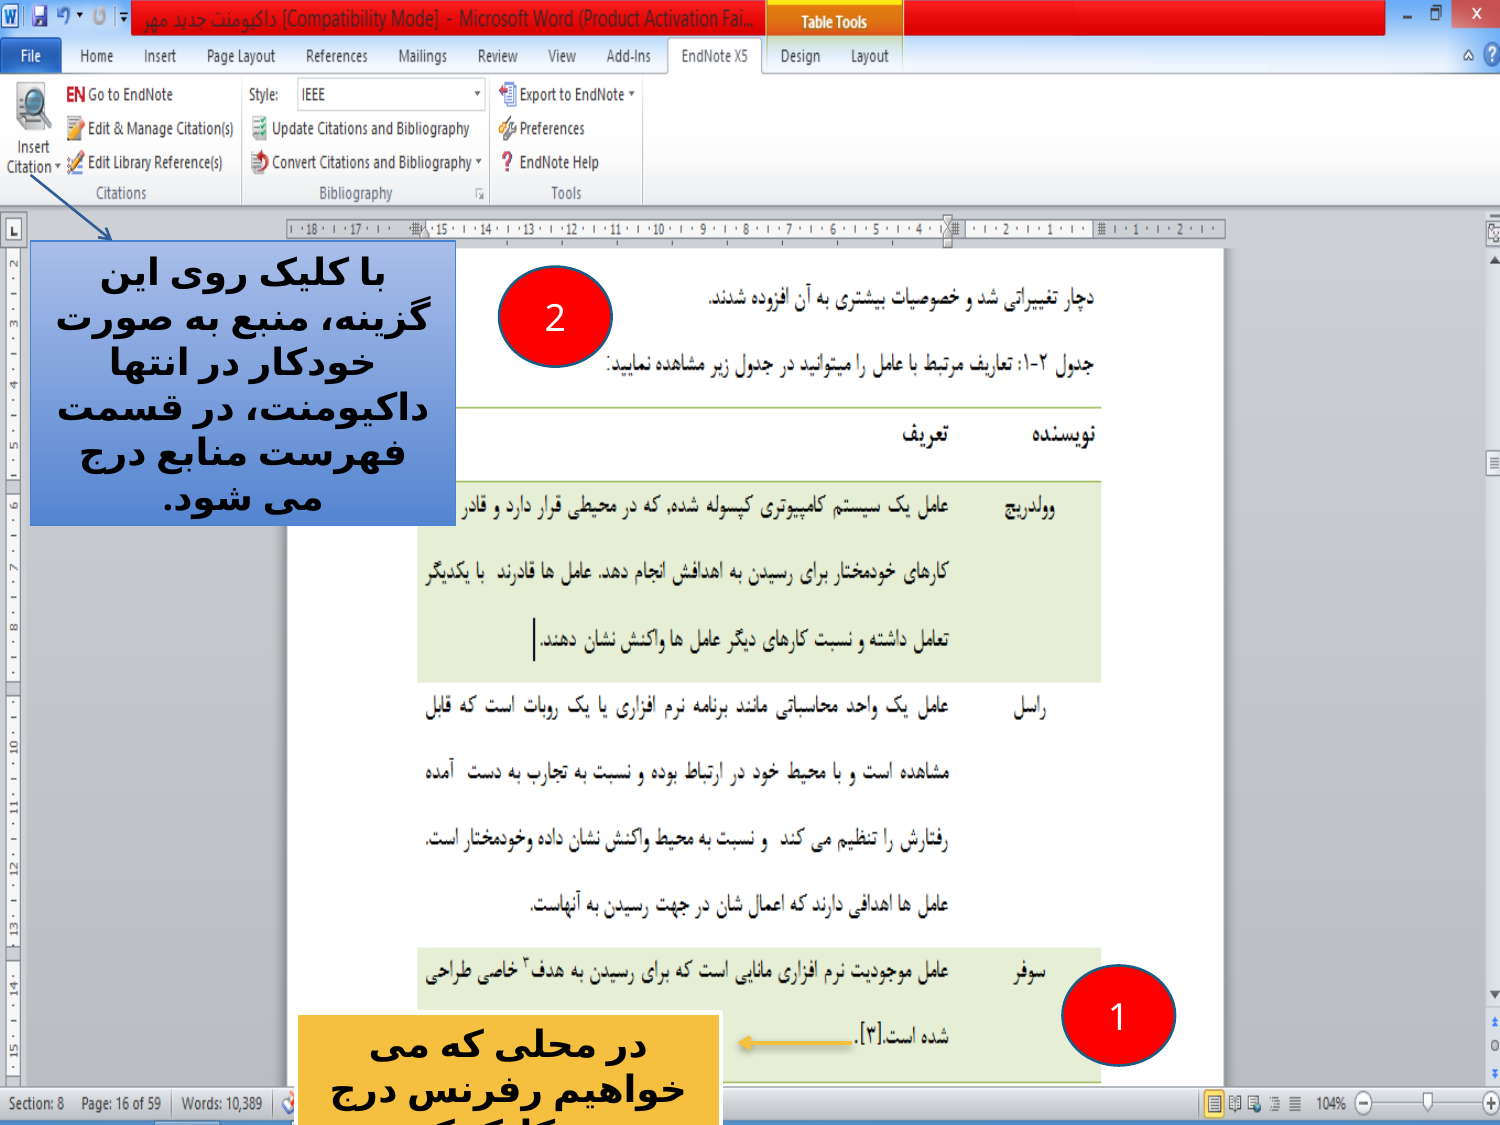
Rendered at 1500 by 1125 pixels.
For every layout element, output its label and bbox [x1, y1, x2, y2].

text_box [30, 174, 113, 242]
list [0, 0, 1500, 1125]
